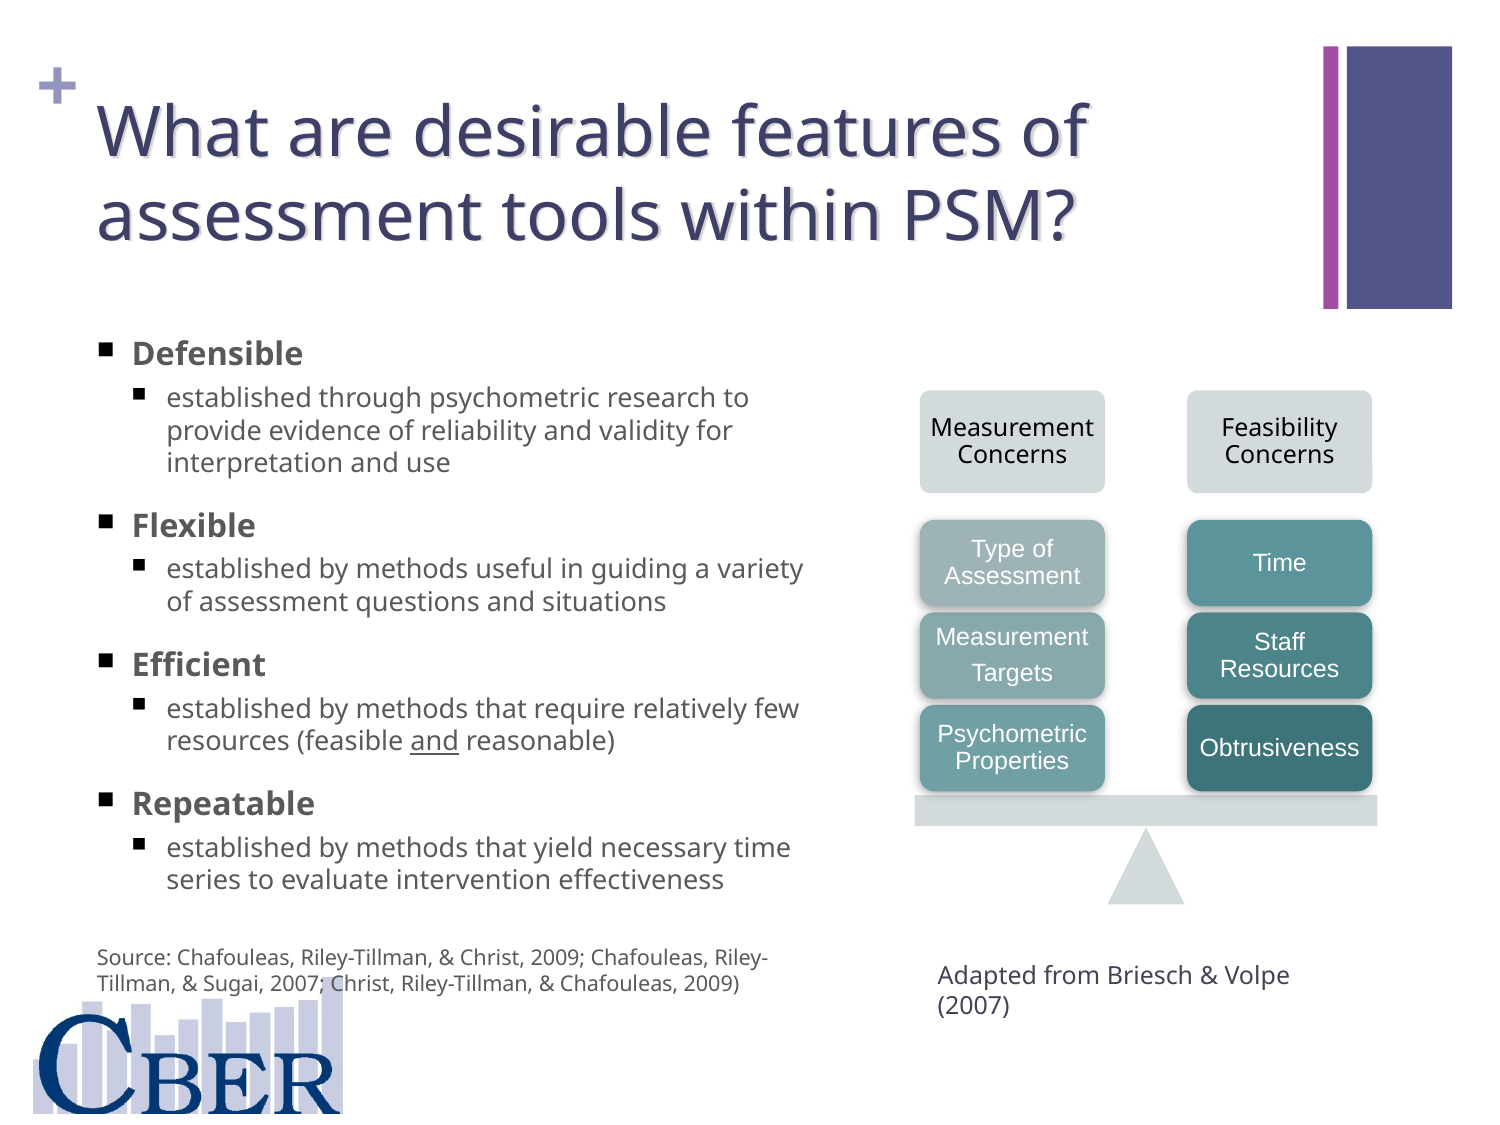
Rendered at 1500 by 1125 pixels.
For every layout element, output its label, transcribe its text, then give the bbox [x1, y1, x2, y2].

title What are desirable features of assessment tools within PSM? [81, 79, 1322, 263]
list Defensible established through psychometric research to provide evidence of reliability and validity for interpretation and use Flexible established by methods useful in guiding a variety of assessment questions and situations Efficient established by methods that require relatively few resources (feasible and reasonable) Repeatable established by methods that yield necessary time series to evaluate intervention effectiveness Source: Chafouleas, Riley-Tillman, & Christ, 2009; Chafouleas, Riley-Tillman, & Sugai, 2007; Christ, Riley-Tillman, & Chafouleas, 2009) [81, 325, 850, 1005]
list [888, 325, 1404, 970]
picture [33, 977, 343, 1114]
text_box Adapted from Briesch & Volpe (2007) [922, 981, 1383, 1027]
